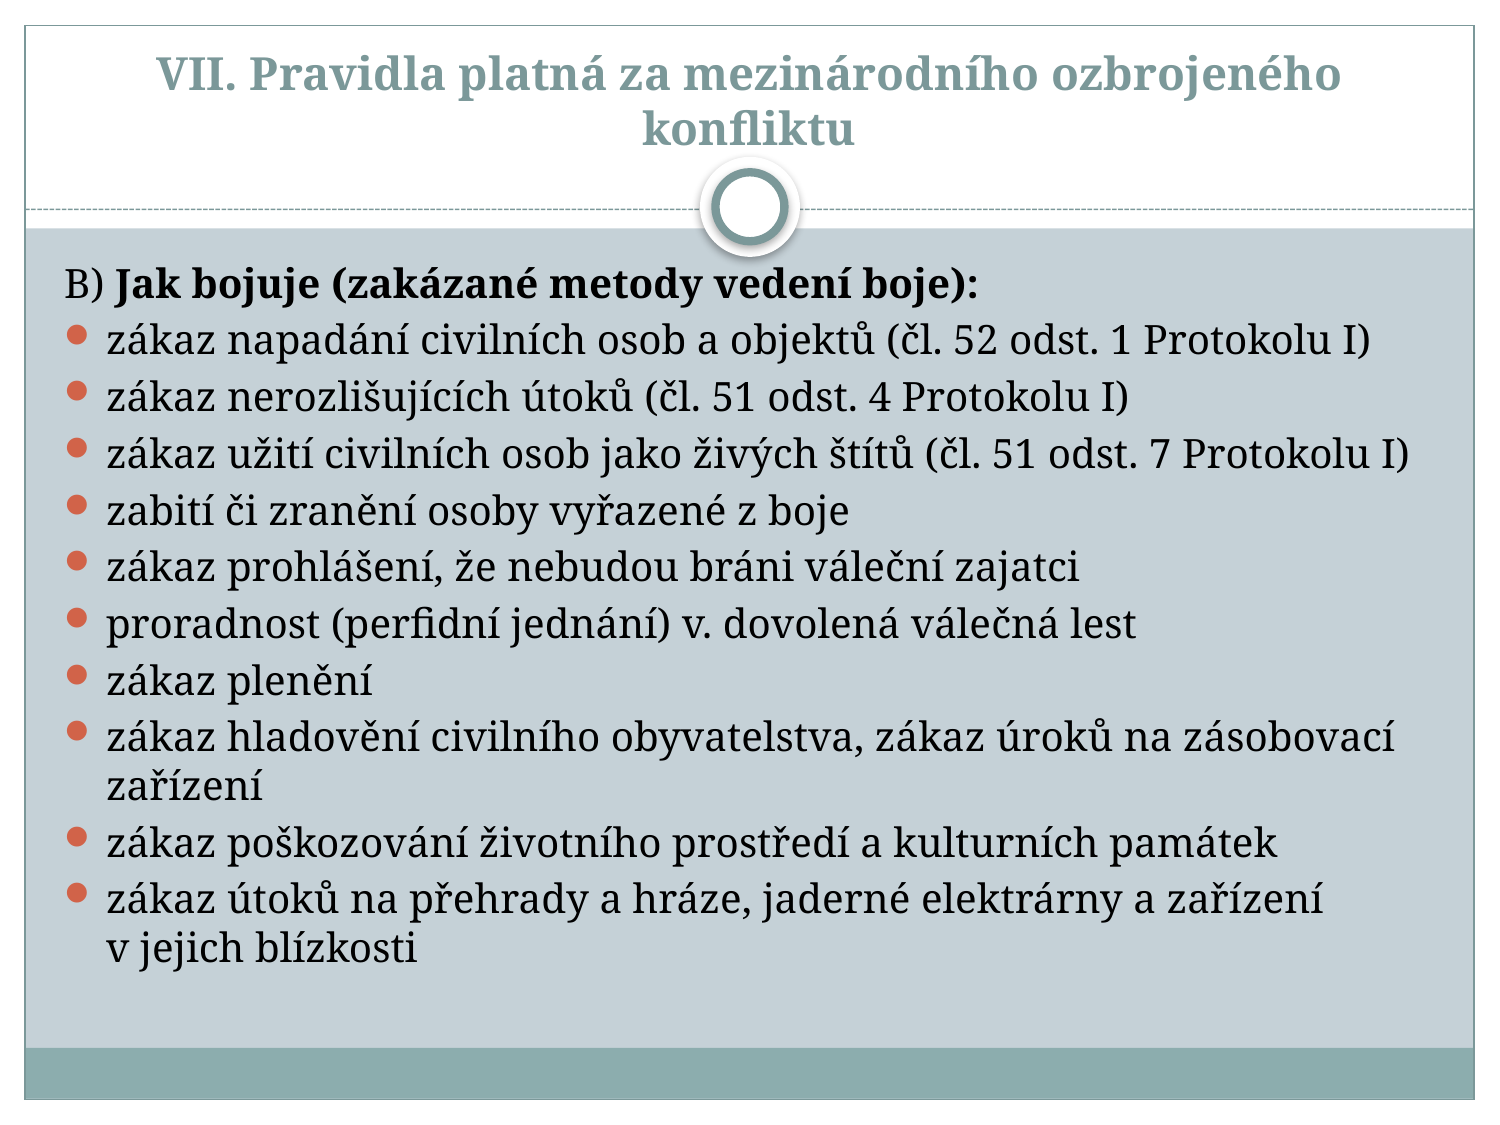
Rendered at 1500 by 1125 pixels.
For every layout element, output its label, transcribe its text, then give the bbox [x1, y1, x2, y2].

list B) Jak bojuje (zakázané metody vedení boje): zákaz napadání civilních osob a objektů (čl. 52 odst. 1 Protokolu I) zákaz nerozlišujících útoků (čl. 51 odst. 4 Protokolu I) zákaz užití civilních osob jako živých štítů (čl. 51 odst. 7 Protokolu I) zabití či zranění osoby vyřazené z boje zákaz prohlášení, že nebudou bráni váleční zajatci proradnost (perfidní jednání) v. dovolená válečná lest zákaz plenění zákaz hladovění civilního obyvatelstva, zákaz úroků na zásobovací zařízení zákaz poškozování životního prostředí a kulturních památek zákaz útoků na přehrady a hráze, jaderné elektrárny a zařízení v jejich blízkosti [49, 250, 1445, 1001]
title VII. Pravidla platná za mezinárodního ozbrojeného konfliktu [49, 37, 1450, 162]
